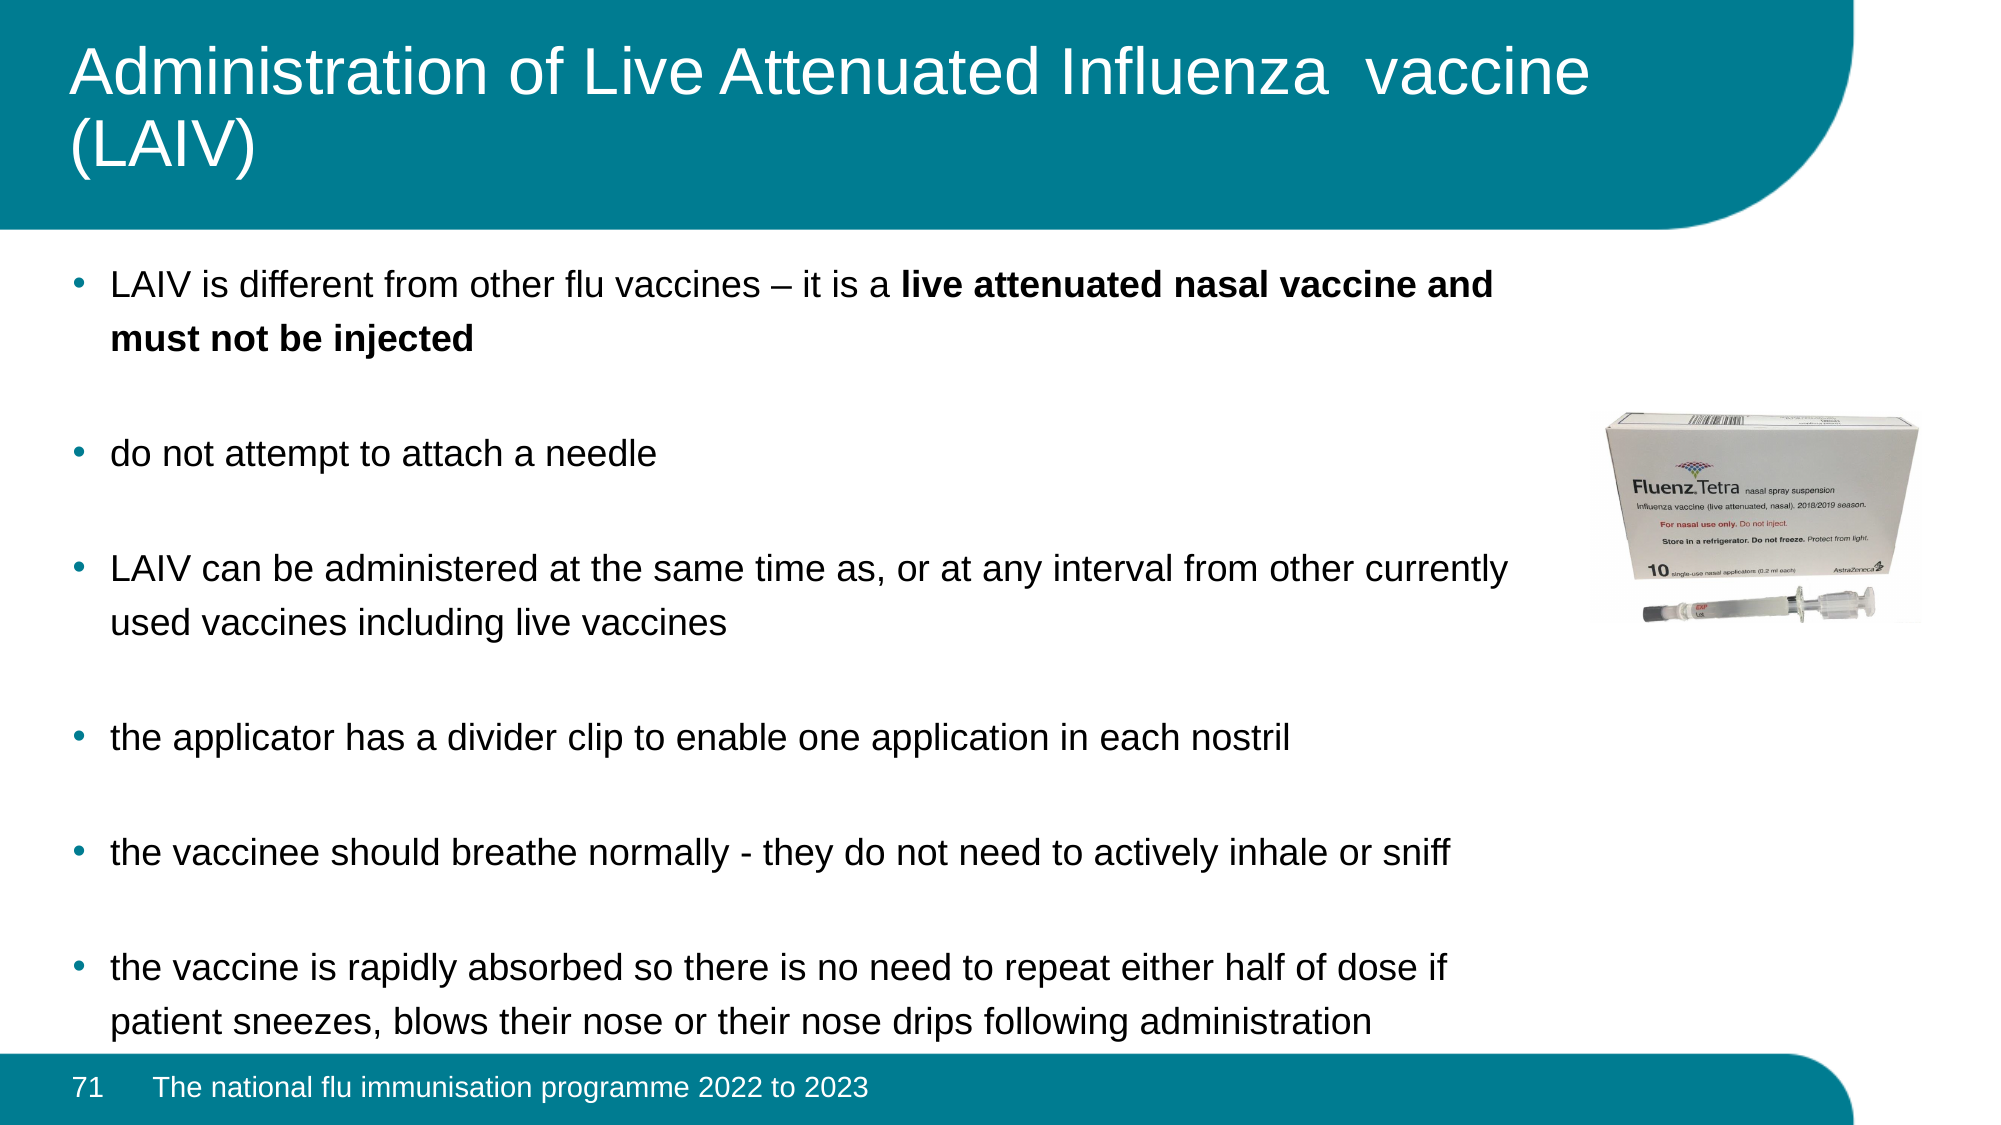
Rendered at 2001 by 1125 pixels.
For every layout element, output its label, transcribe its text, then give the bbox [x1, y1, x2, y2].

footer The national flu immunisation programme 2022 to 2023 [137, 1056, 1780, 1116]
picture [1590, 411, 1922, 623]
slide_number 71 [21, 1056, 120, 1117]
list LAIV is different from other flu vaccines – it is a live attenuated nasal vaccine and must not be injected do not attempt to attach a needle LAIV can be administered at the same time as, or at any interval from other currently used vaccines including live vaccines the applicator has a divider clip to enable one application in each nostril the vaccinee should breathe normally - they do not need to actively inhale or sniff the vaccine is rapidly absorbed so there is no need to repeat either half of dose if patient sneezes, blows their nose or their nose drips following administration [38, 243, 1536, 1125]
title Administration of Live Attenuated Influenza vaccine (LAIV) [54, 29, 1780, 189]
